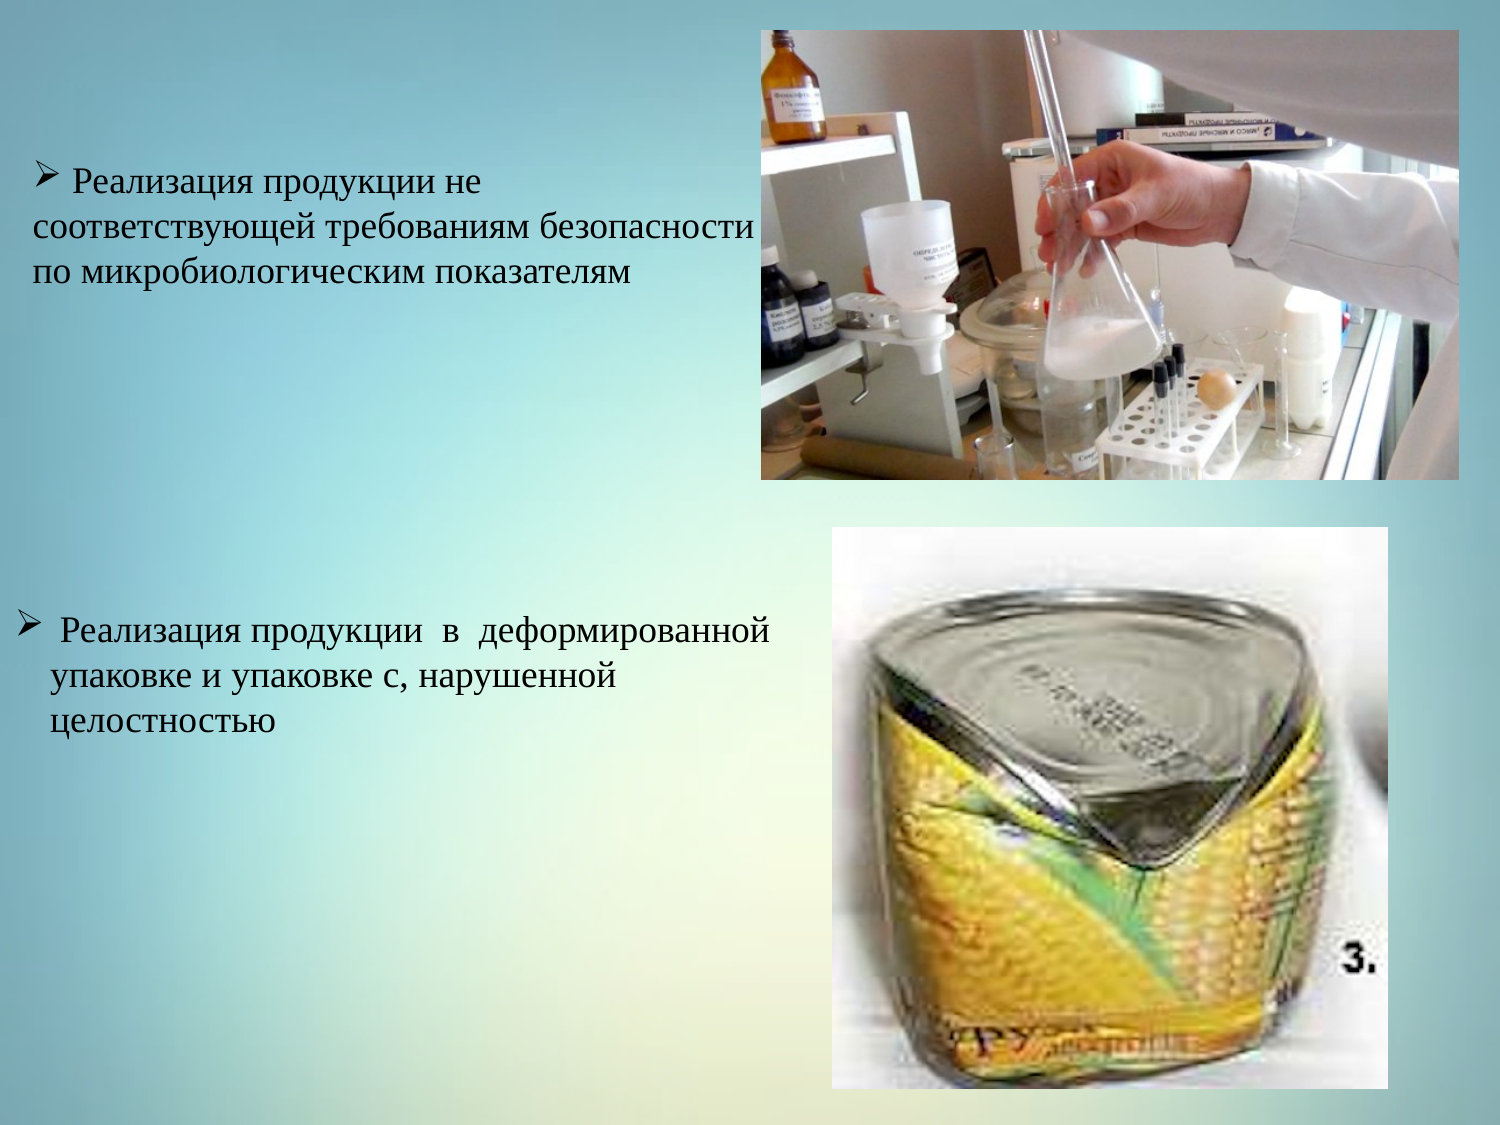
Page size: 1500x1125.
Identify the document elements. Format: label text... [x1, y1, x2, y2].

list Реализация продукции не соответствующей требованиям безопасности по микробиологическим показателям [17, 148, 756, 445]
text_box Реализация продукции в деформированной упаковке и упаковке с, нарушенной целостностью [0, 597, 792, 748]
picture [832, 526, 1388, 1089]
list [761, 30, 1459, 481]
